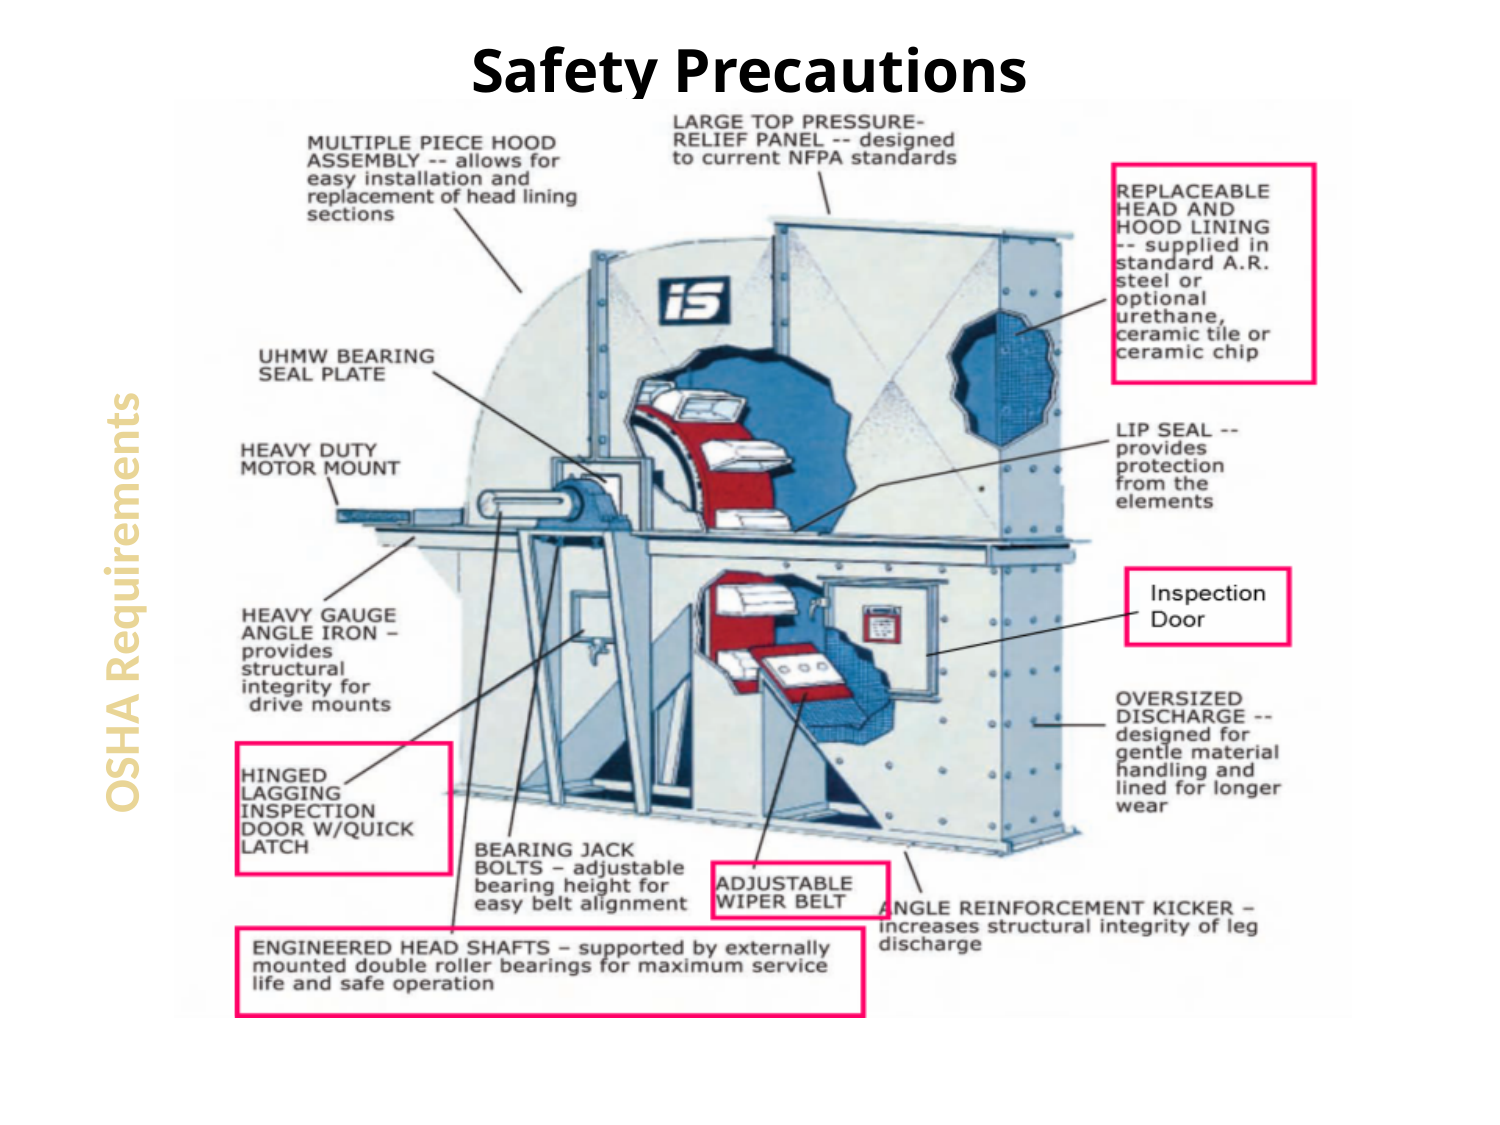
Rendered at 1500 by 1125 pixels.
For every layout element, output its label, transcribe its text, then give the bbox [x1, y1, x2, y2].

title Safety Precautions [75, 24, 1425, 113]
picture [174, 99, 1352, 1018]
text_box OSHA Requirements [62, 340, 174, 866]
